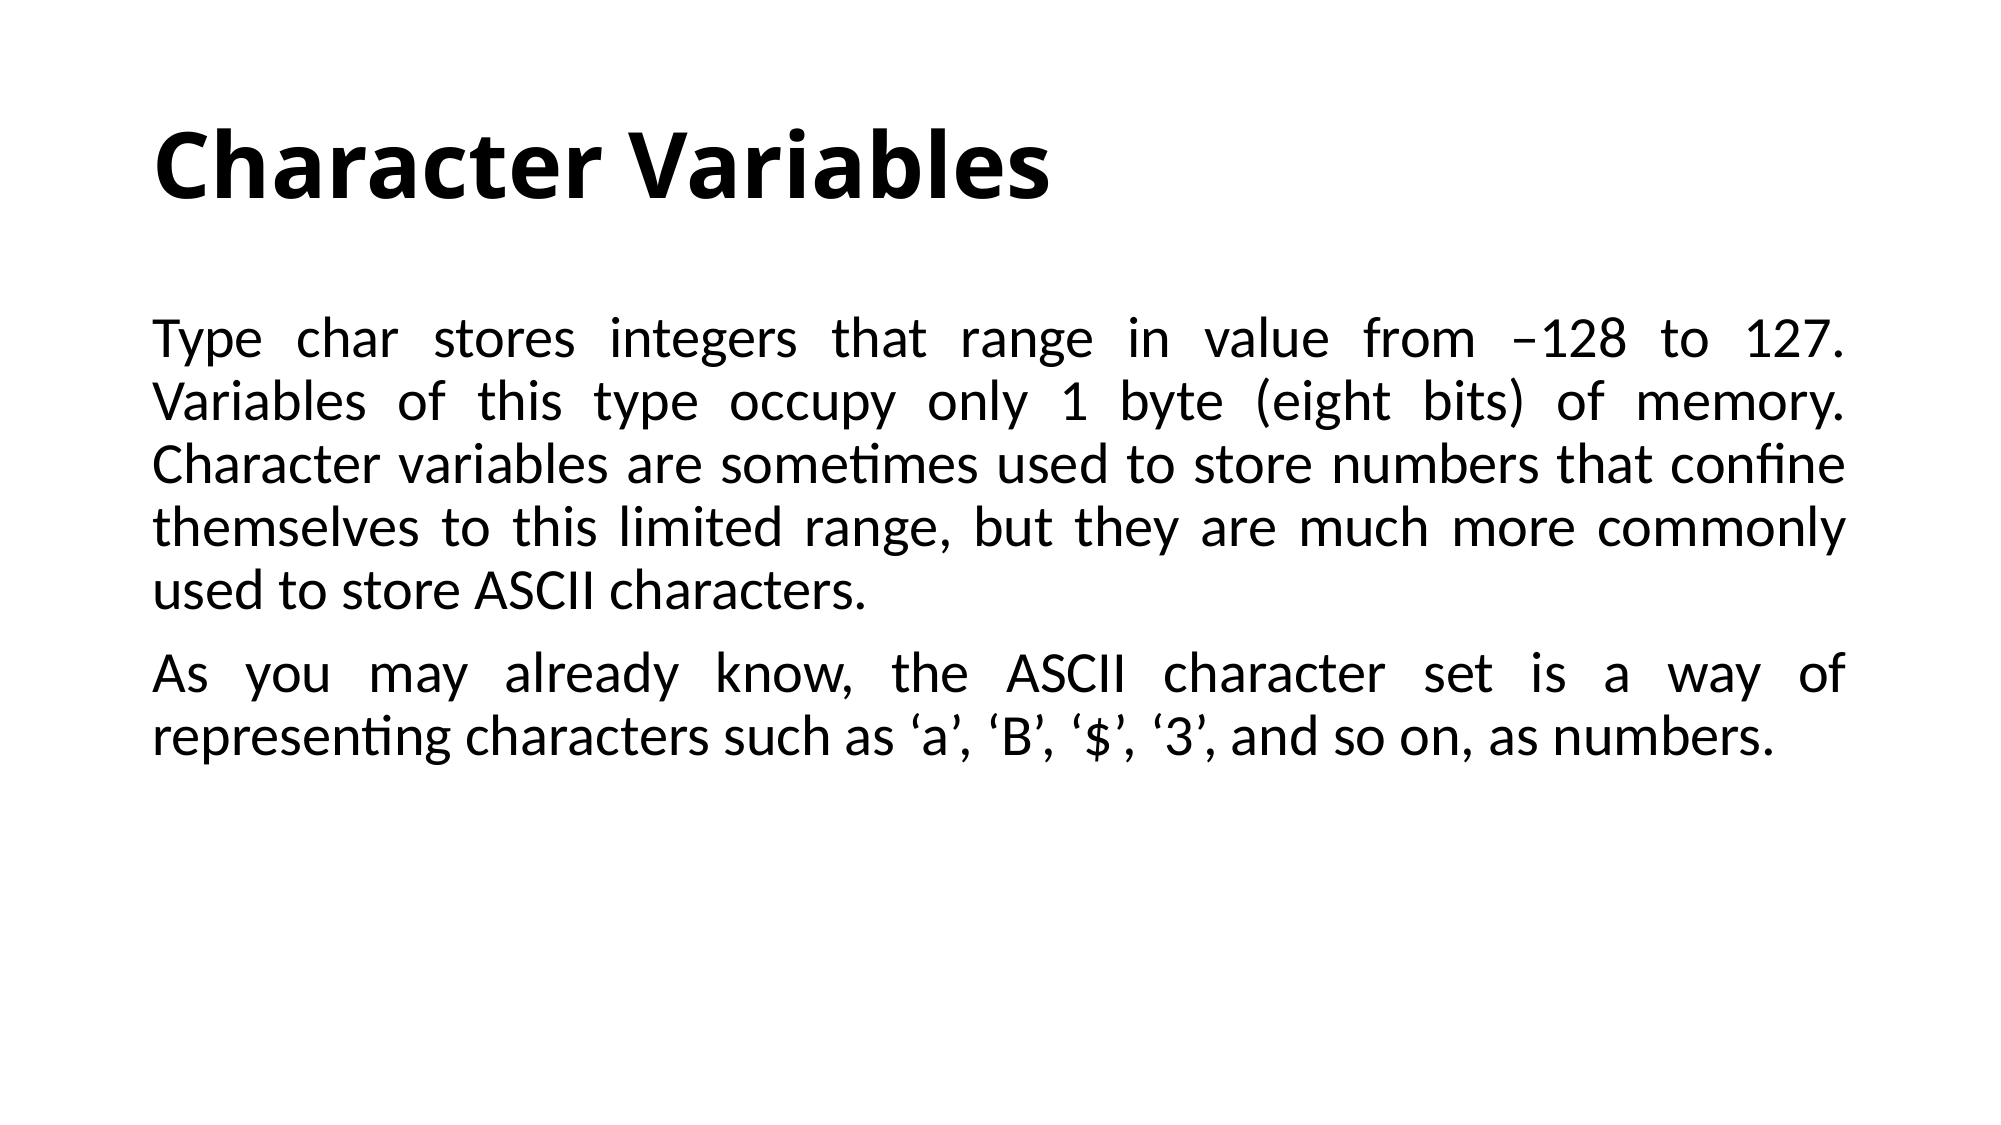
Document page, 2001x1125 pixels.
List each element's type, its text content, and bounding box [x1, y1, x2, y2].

list Type char stores integers that range in value from –128 to 127. Variables of this type occupy only 1 byte (eight bits) of memory. Character variables are sometimes used to store numbers that confine themselves to this limited range, but they are much more commonly used to store ASCII characters. As you may already know, the ASCII character set is a way of representing characters such as ‘a’, ‘B’, ‘$’, ‘3’, and so on, as numbers. [137, 299, 1863, 1014]
title Character Variables [137, 59, 1863, 278]
